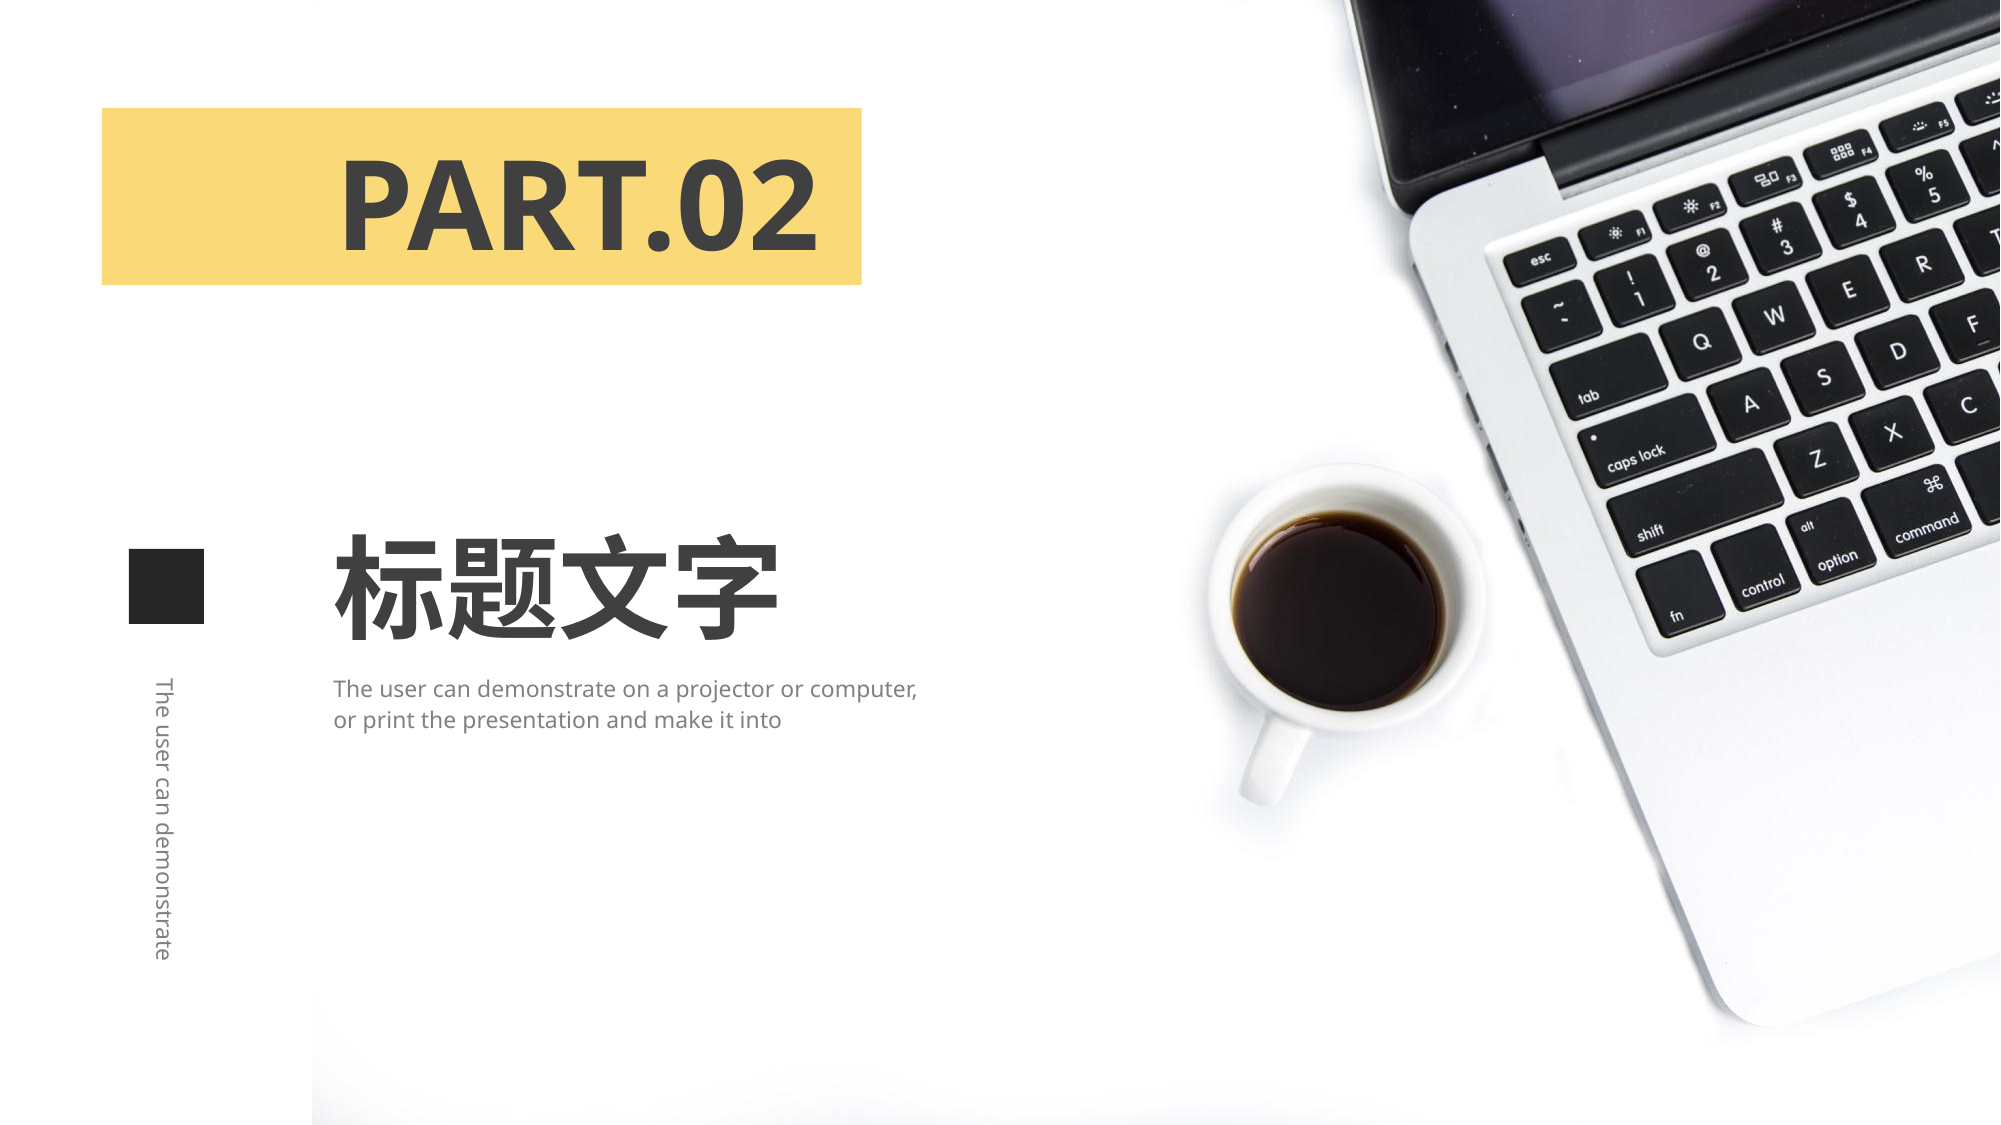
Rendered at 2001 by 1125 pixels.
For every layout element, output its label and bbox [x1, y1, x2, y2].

picture [312, 0, 2000, 1125]
text_box [101, 107, 312, 286]
text_box [128, 548, 204, 1026]
